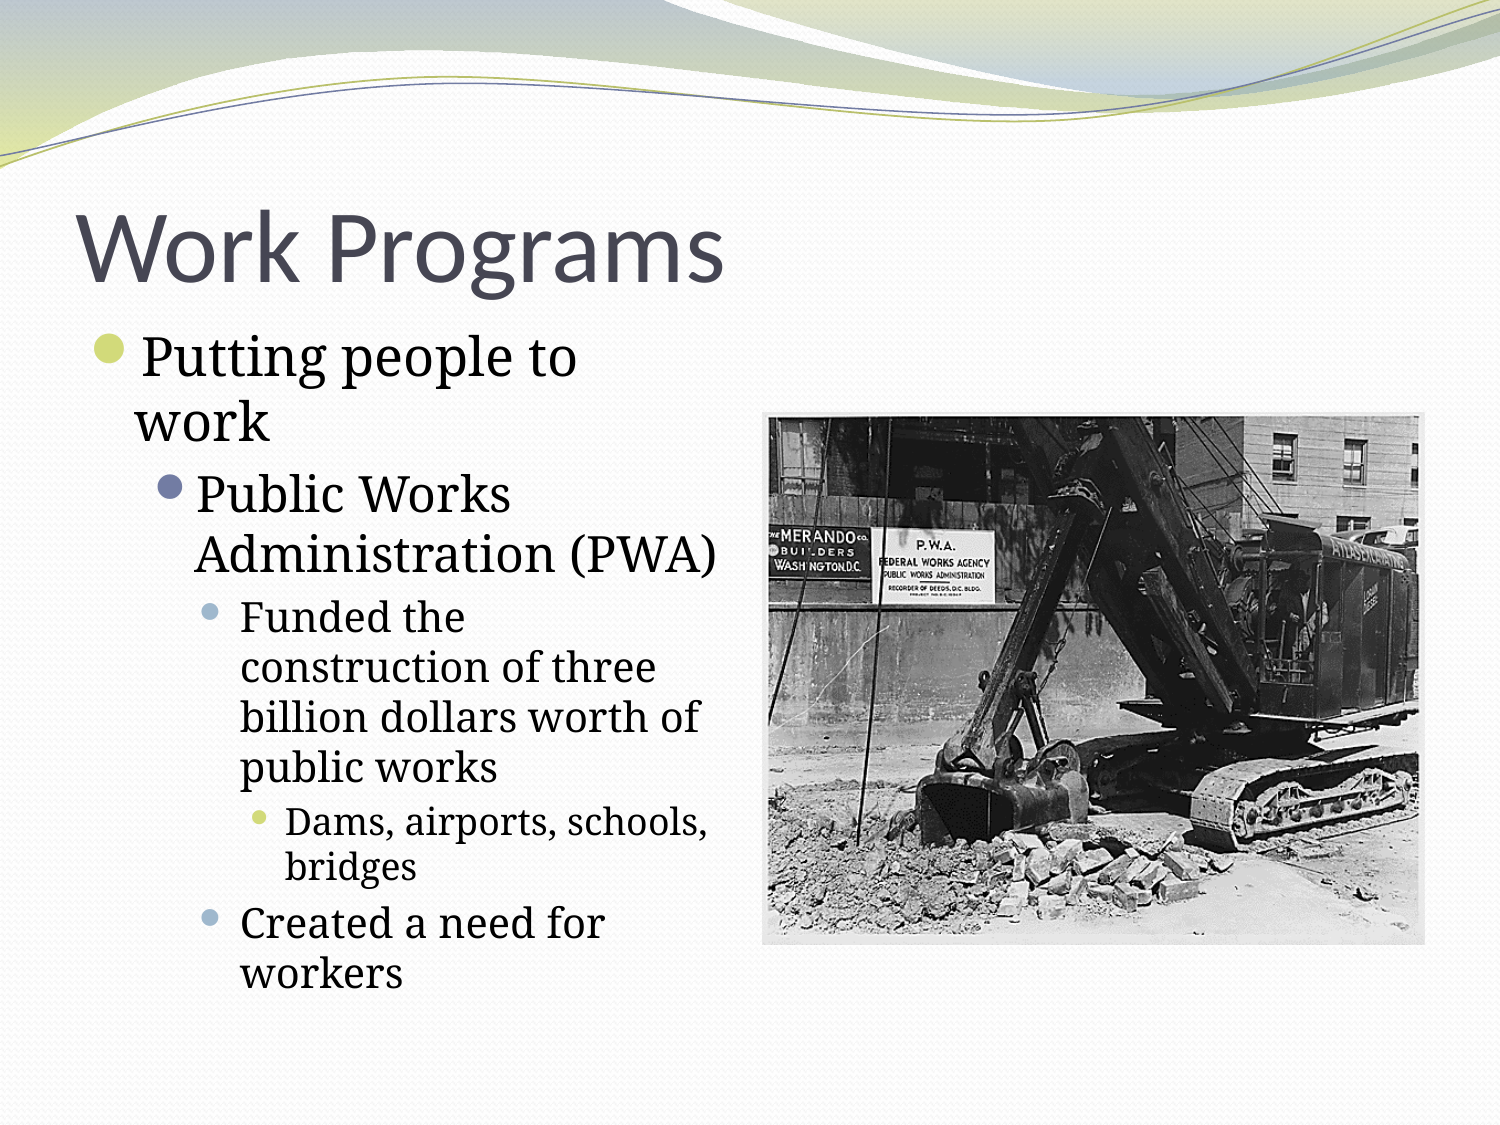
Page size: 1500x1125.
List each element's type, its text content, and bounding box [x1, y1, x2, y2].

list Putting people to work Public Works Administration (PWA) Funded the construction of three billion dollars worth of public works Dams, airports, schools, bridges Created a need for workers [75, 314, 738, 1043]
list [762, 412, 1426, 946]
title Work Programs [75, 115, 1425, 303]
